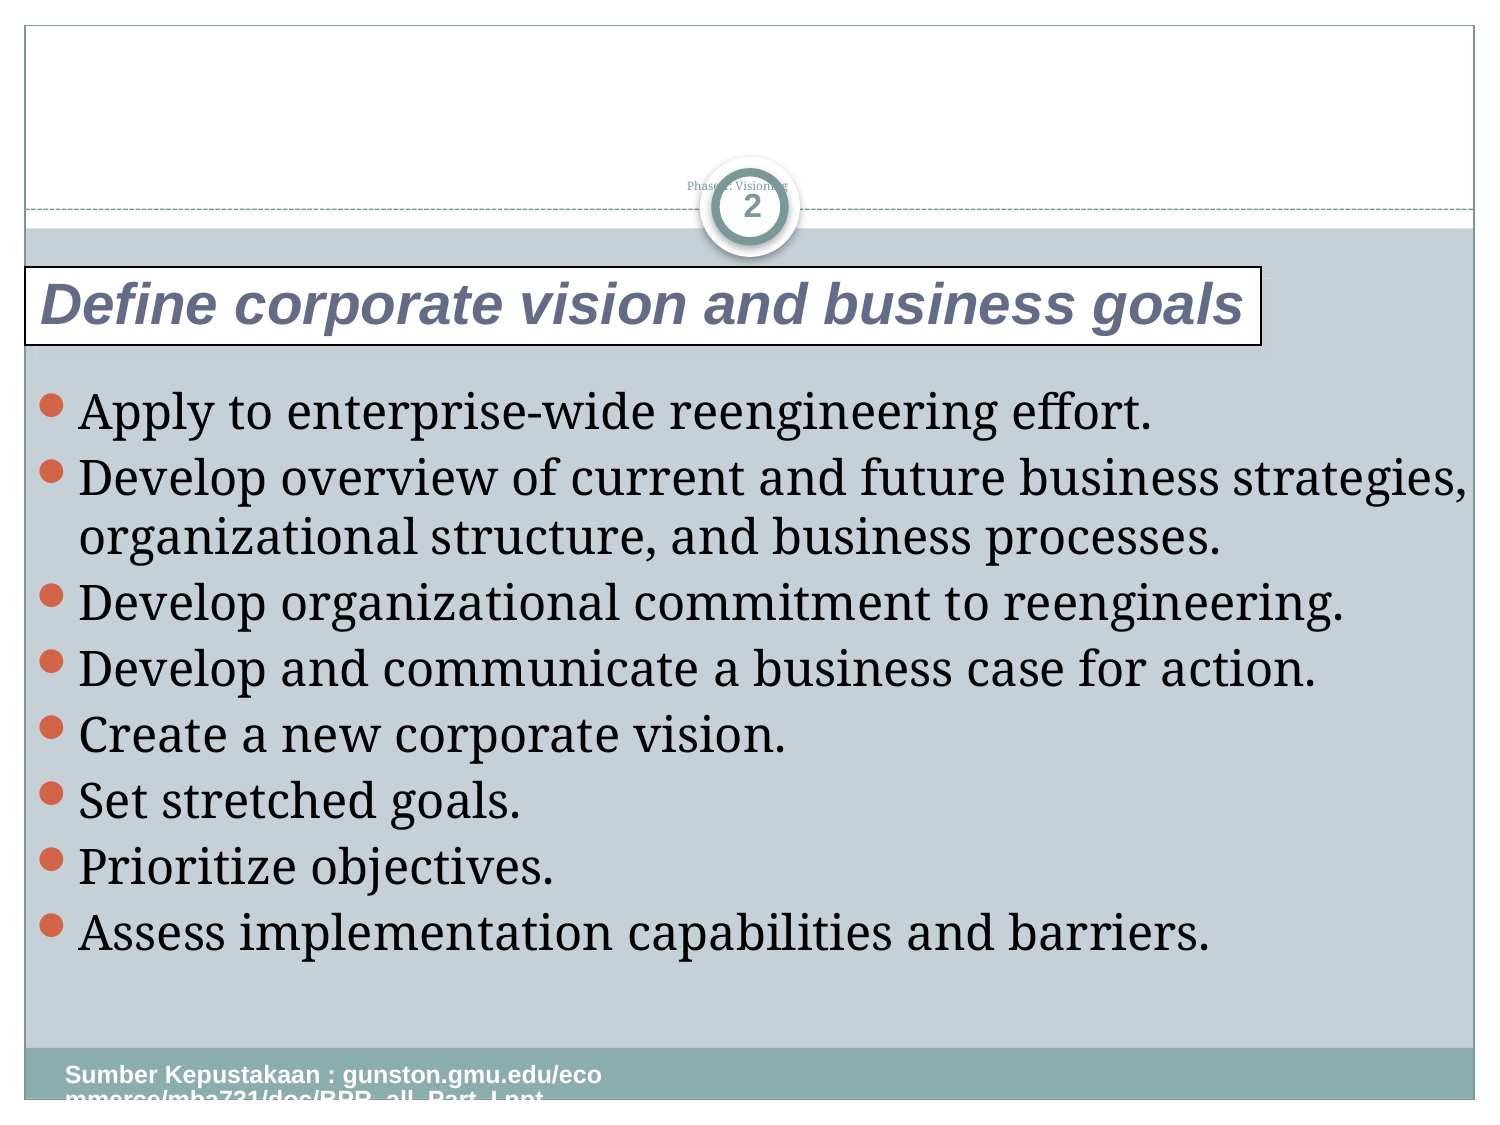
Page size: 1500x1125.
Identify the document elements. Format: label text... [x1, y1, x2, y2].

title Phase 1: Visioning [0, 125, 1475, 214]
footer Sumber Kepustakaan : gunston.gmu.edu/ecommerce/mba731/doc/BPR_all_Part_I.ppt [50, 1051, 638, 1112]
slide_number 2 [715, 168, 791, 241]
list Apply to enterprise-wide reengineering effort. Develop overview of current and future business strategies, organizational structure, and business processes. Develop organizational commitment to reengineering. Develop and communicate a business case for action. Create a new corporate vision. Set stretched goals. Prioritize objectives. Assess implementation capabilities and barriers. [21, 373, 1484, 1013]
text_box Define corporate vision and business goals [25, 267, 1262, 346]
